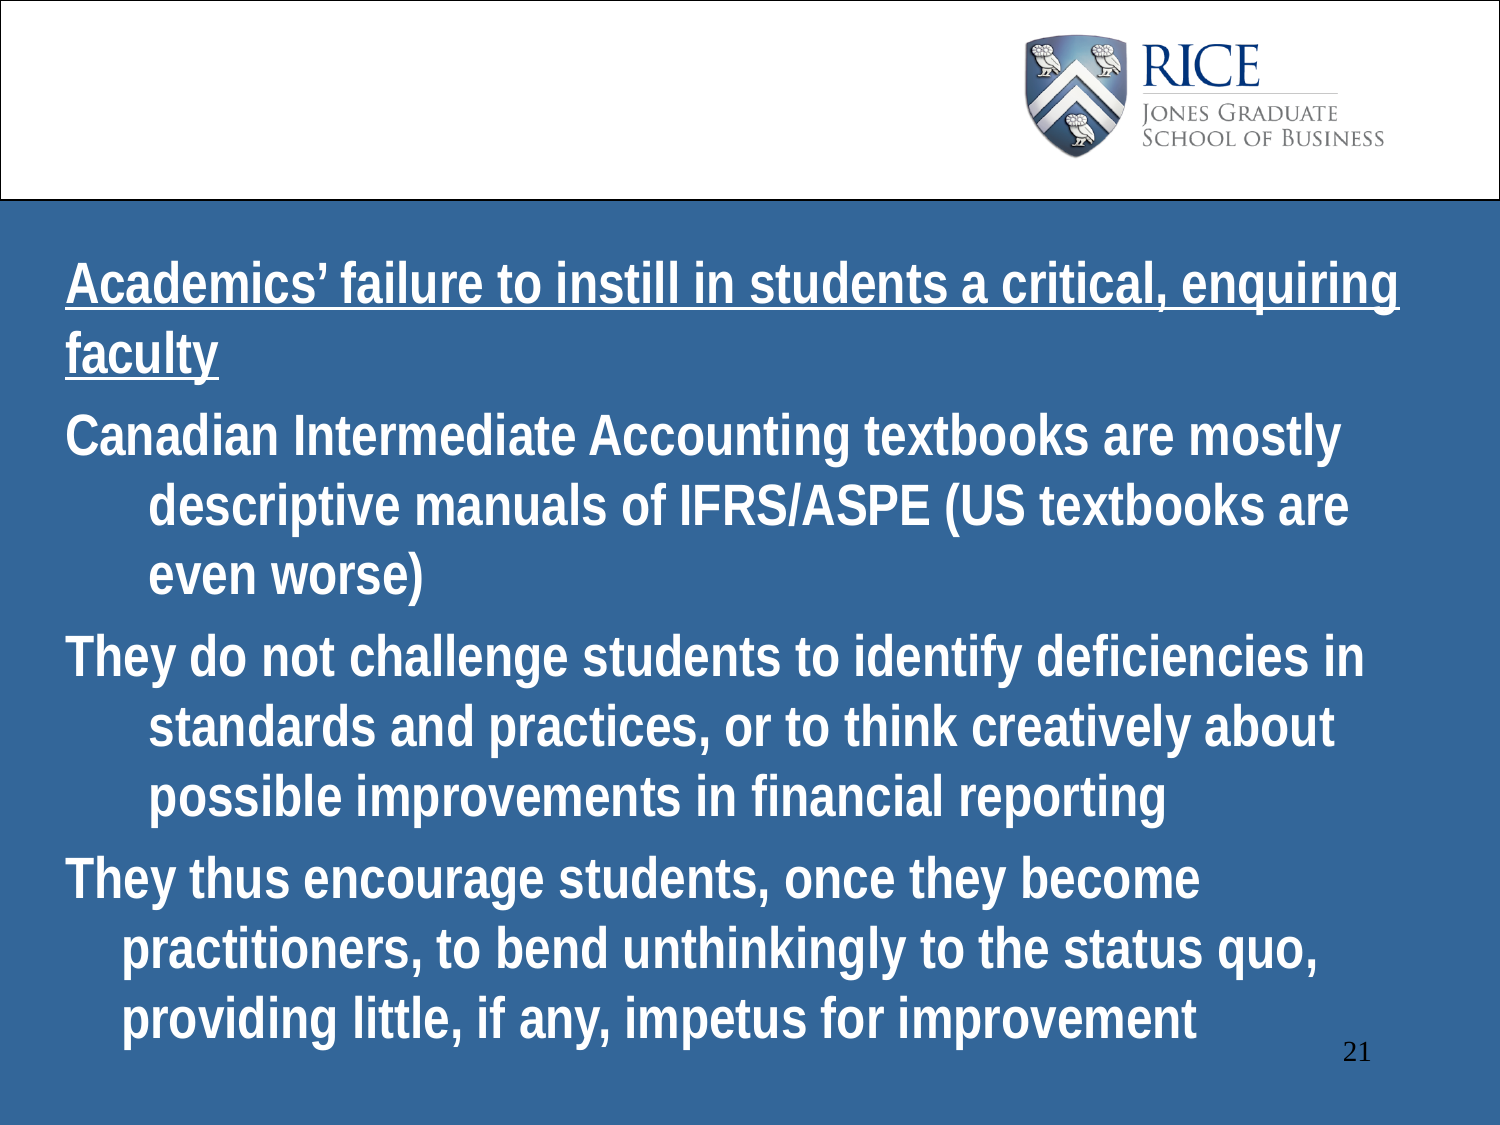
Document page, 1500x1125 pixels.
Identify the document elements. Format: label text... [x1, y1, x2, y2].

list Academics’ failure to instill in students a critical, enquiring faculty Canadian Intermediate Accounting textbooks are mostly descriptive manuals of IFRS/ASPE (US textbooks are even worse) They do not challenge students to identify deficiencies in standards and practices, or to think creatively about possible improvements in financial reporting They thus encourage students, once they become practitioners, to bend unthinkingly to the status quo, providing little, if any, impetus for improvement [49, 237, 1426, 1051]
slide_number 21 [1074, 1024, 1388, 1101]
picture [1017, 27, 1395, 165]
